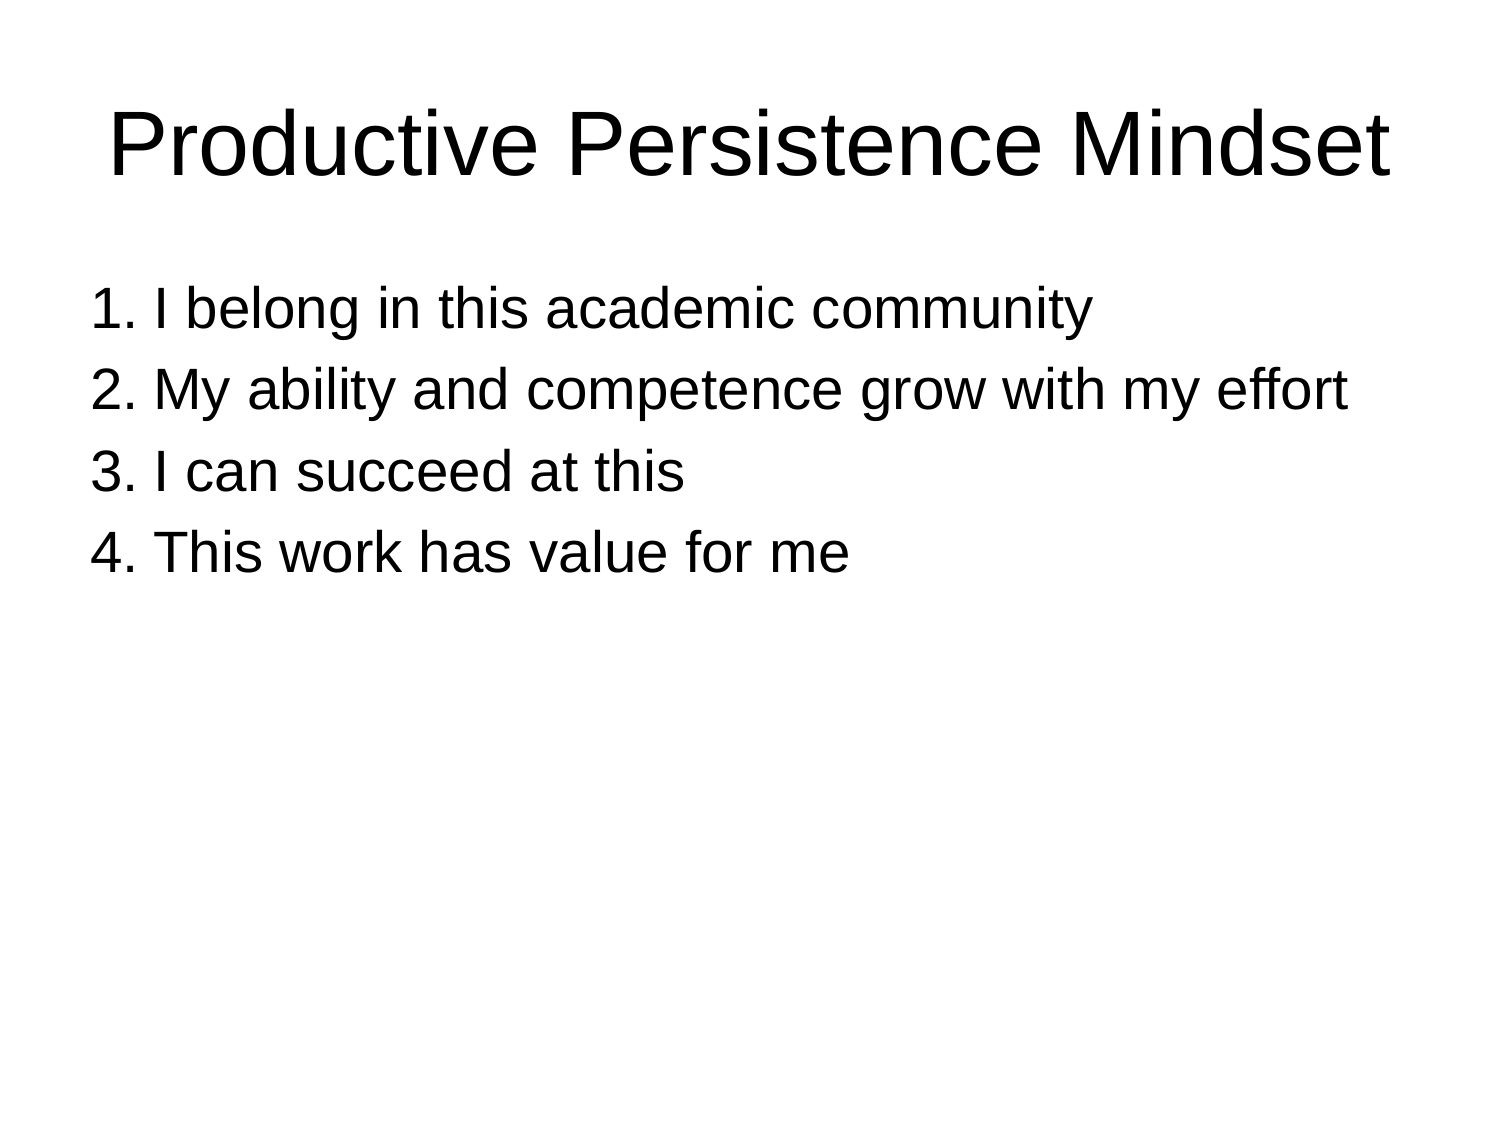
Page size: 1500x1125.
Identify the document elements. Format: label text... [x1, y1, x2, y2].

title Productive Persistence Mindset [74, 44, 1426, 233]
list I belong in this academic community My ability and competence grow with my effort I can succeed at this This work has value for me [74, 262, 1426, 1006]
